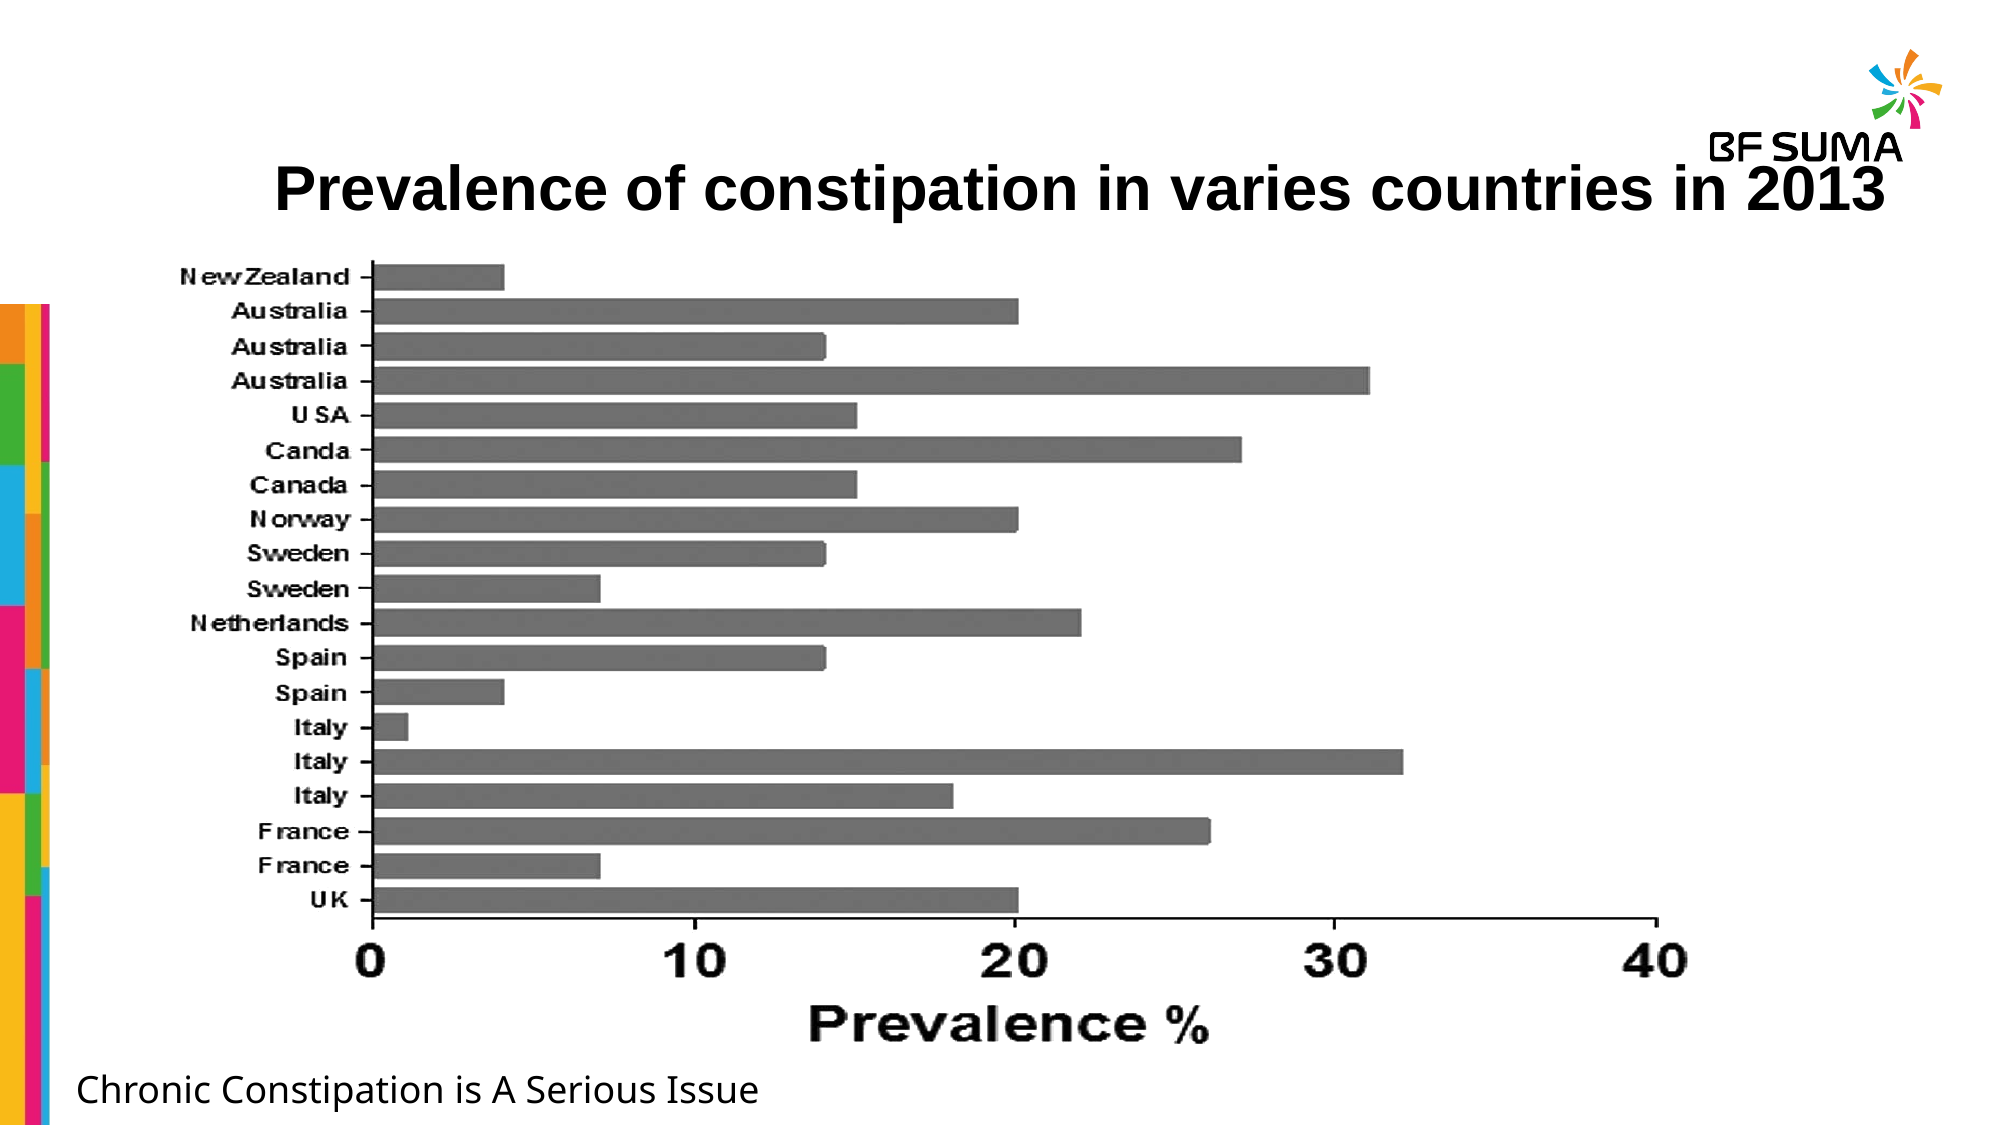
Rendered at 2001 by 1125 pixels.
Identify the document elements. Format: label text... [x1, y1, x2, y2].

picture [1654, 37, 1977, 148]
list Prevalence of constipation in varies countries in 2013 [134, 148, 1994, 232]
picture [171, 248, 1700, 1055]
text_box Chronic Constipation is A Serious Issue [61, 1058, 775, 1119]
picture [0, 304, 50, 1125]
